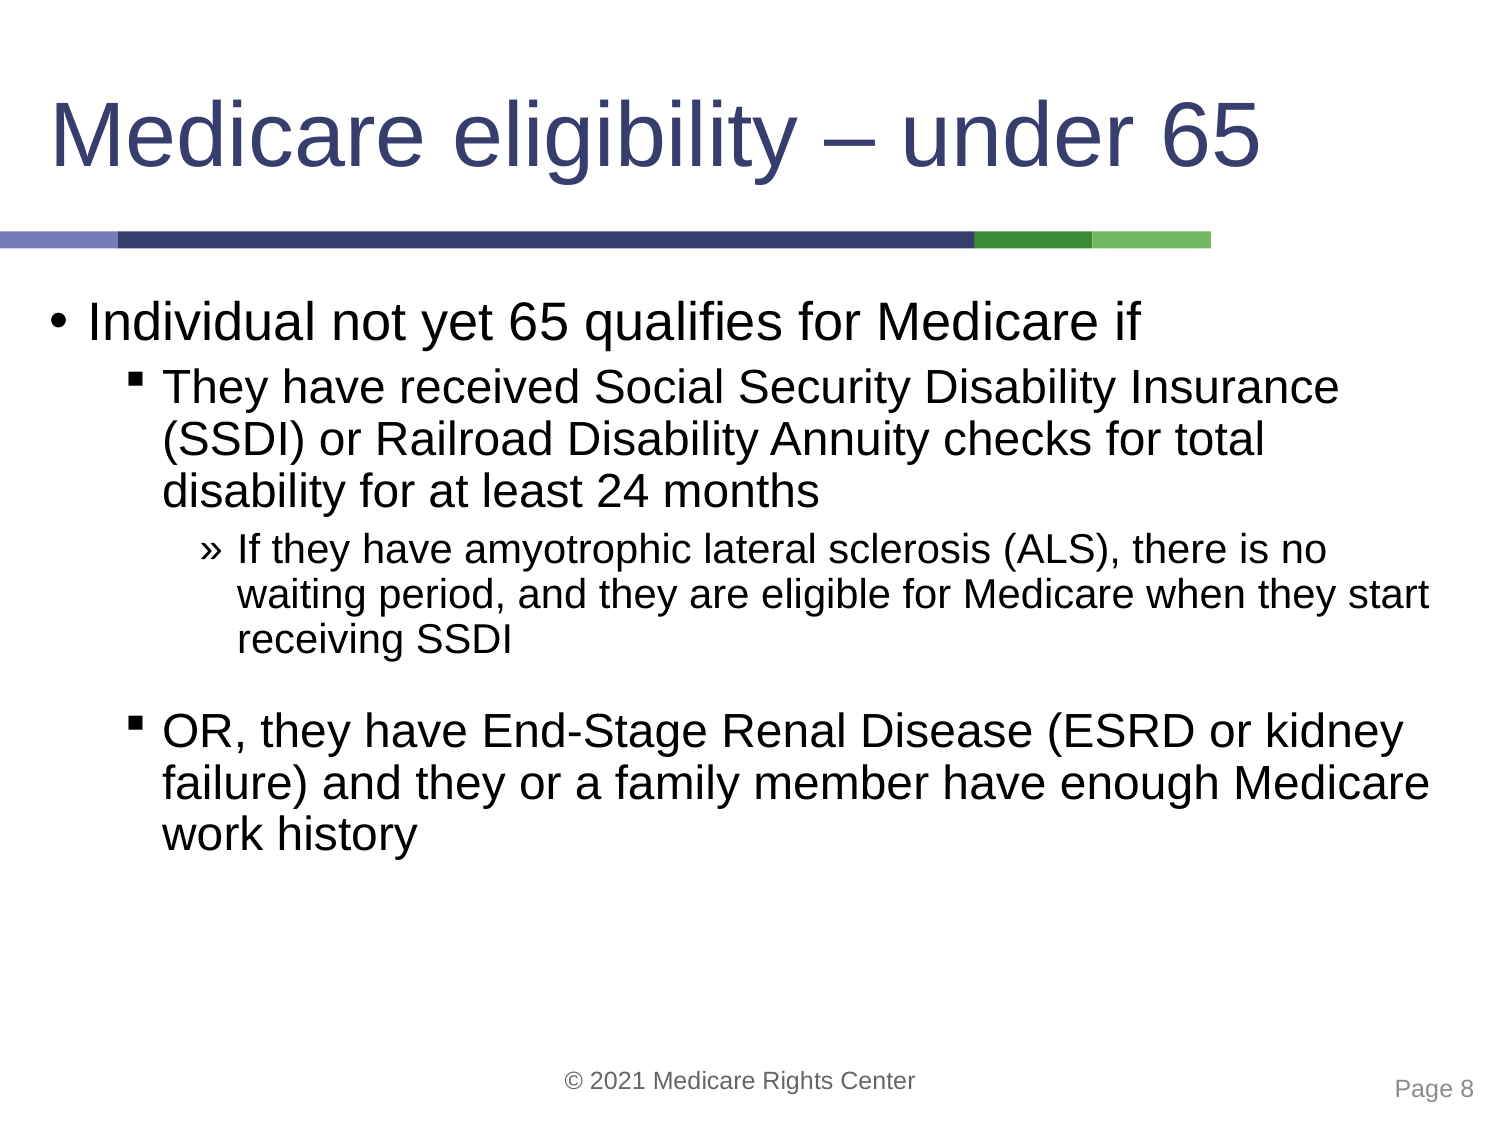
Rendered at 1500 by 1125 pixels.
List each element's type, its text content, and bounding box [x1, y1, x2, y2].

title Medicare eligibility – under 65 [34, 68, 1329, 207]
list Individual not yet 65 qualifies for Medicare if They have received Social Security Disability Insurance (SSDI) or Railroad Disability Annuity checks for total disability for at least 24 months If they have amyotrophic lateral sclerosis (ALS), there is no waiting period, and they are eligible for Medicare when they start receiving SSDI OR, they have End-Stage Renal Disease (ESRD or kidney failure) and they or a family member have enough Medicare work history [34, 285, 1449, 1001]
slide_number Page 8 [1151, 1057, 1490, 1118]
